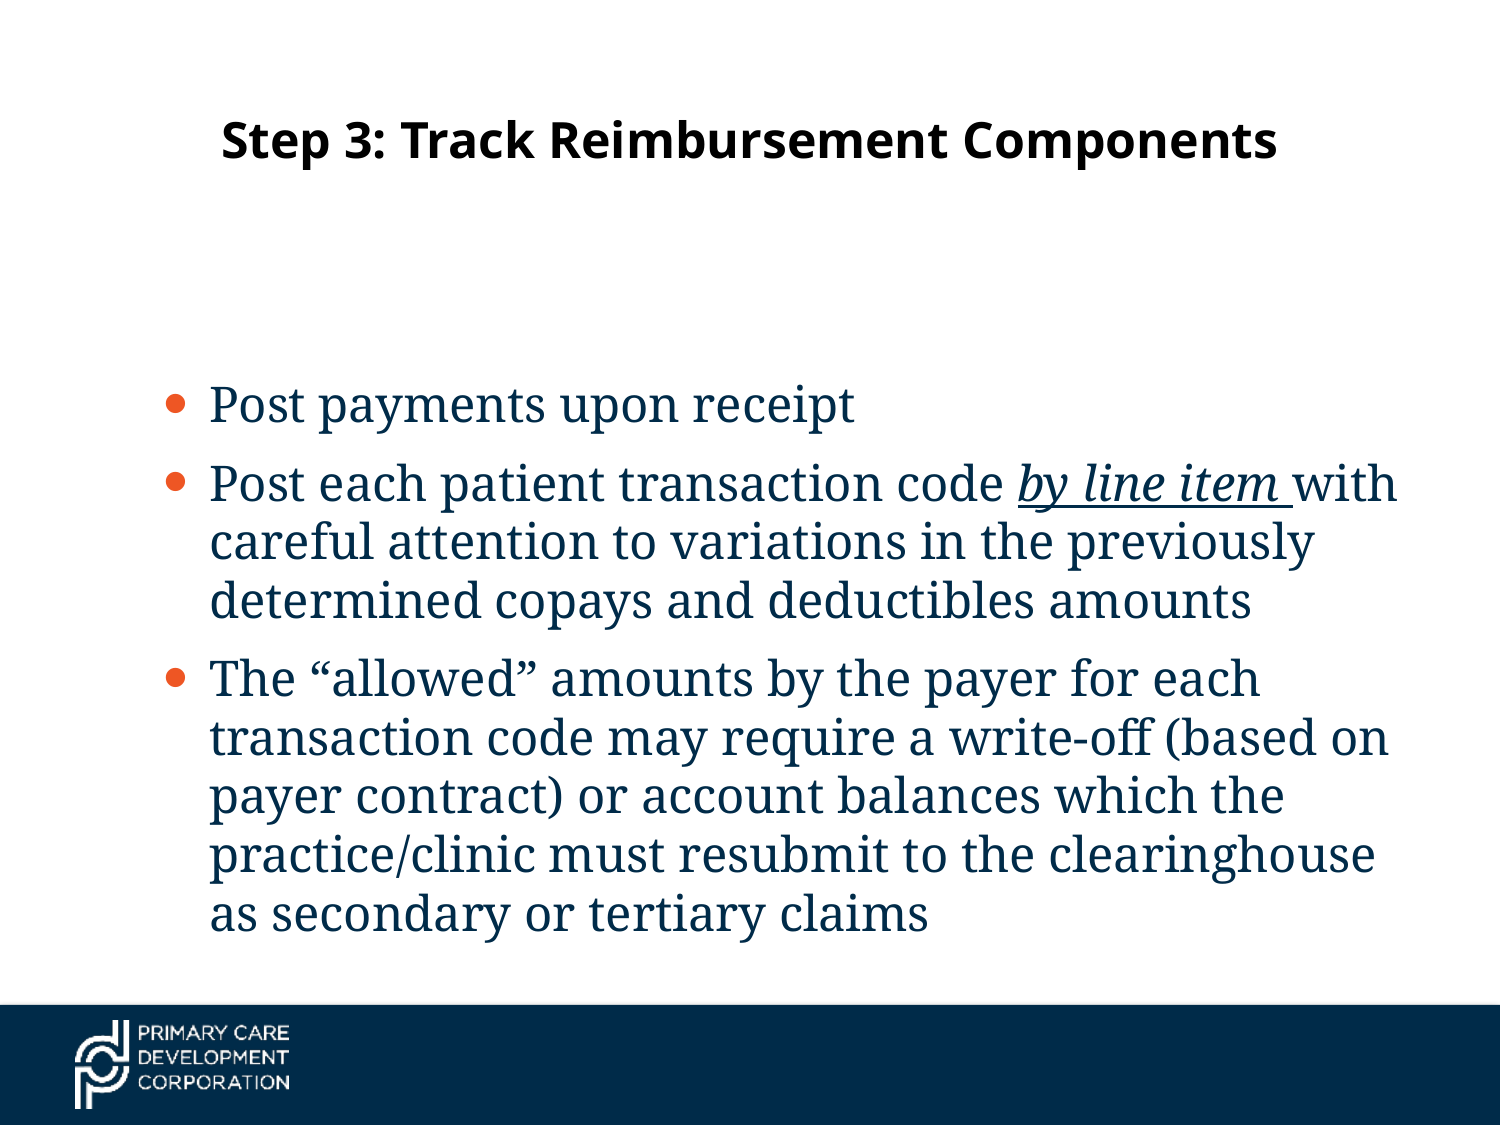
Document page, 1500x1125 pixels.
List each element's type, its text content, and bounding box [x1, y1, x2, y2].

list Post payments upon receipt Post each patient transaction code by line item with careful attention to variations in the previously determined copays and deductibles amounts The “allowed” amounts by the payer for each transaction code may require a write-off (based on payer contract) or account balances which the practice/clinic must resubmit to the clearinghouse as secondary or tertiary claims [75, 313, 1425, 963]
title Step 3: Track Reimbursement Components [75, 45, 1425, 233]
picture [75, 1020, 289, 1109]
